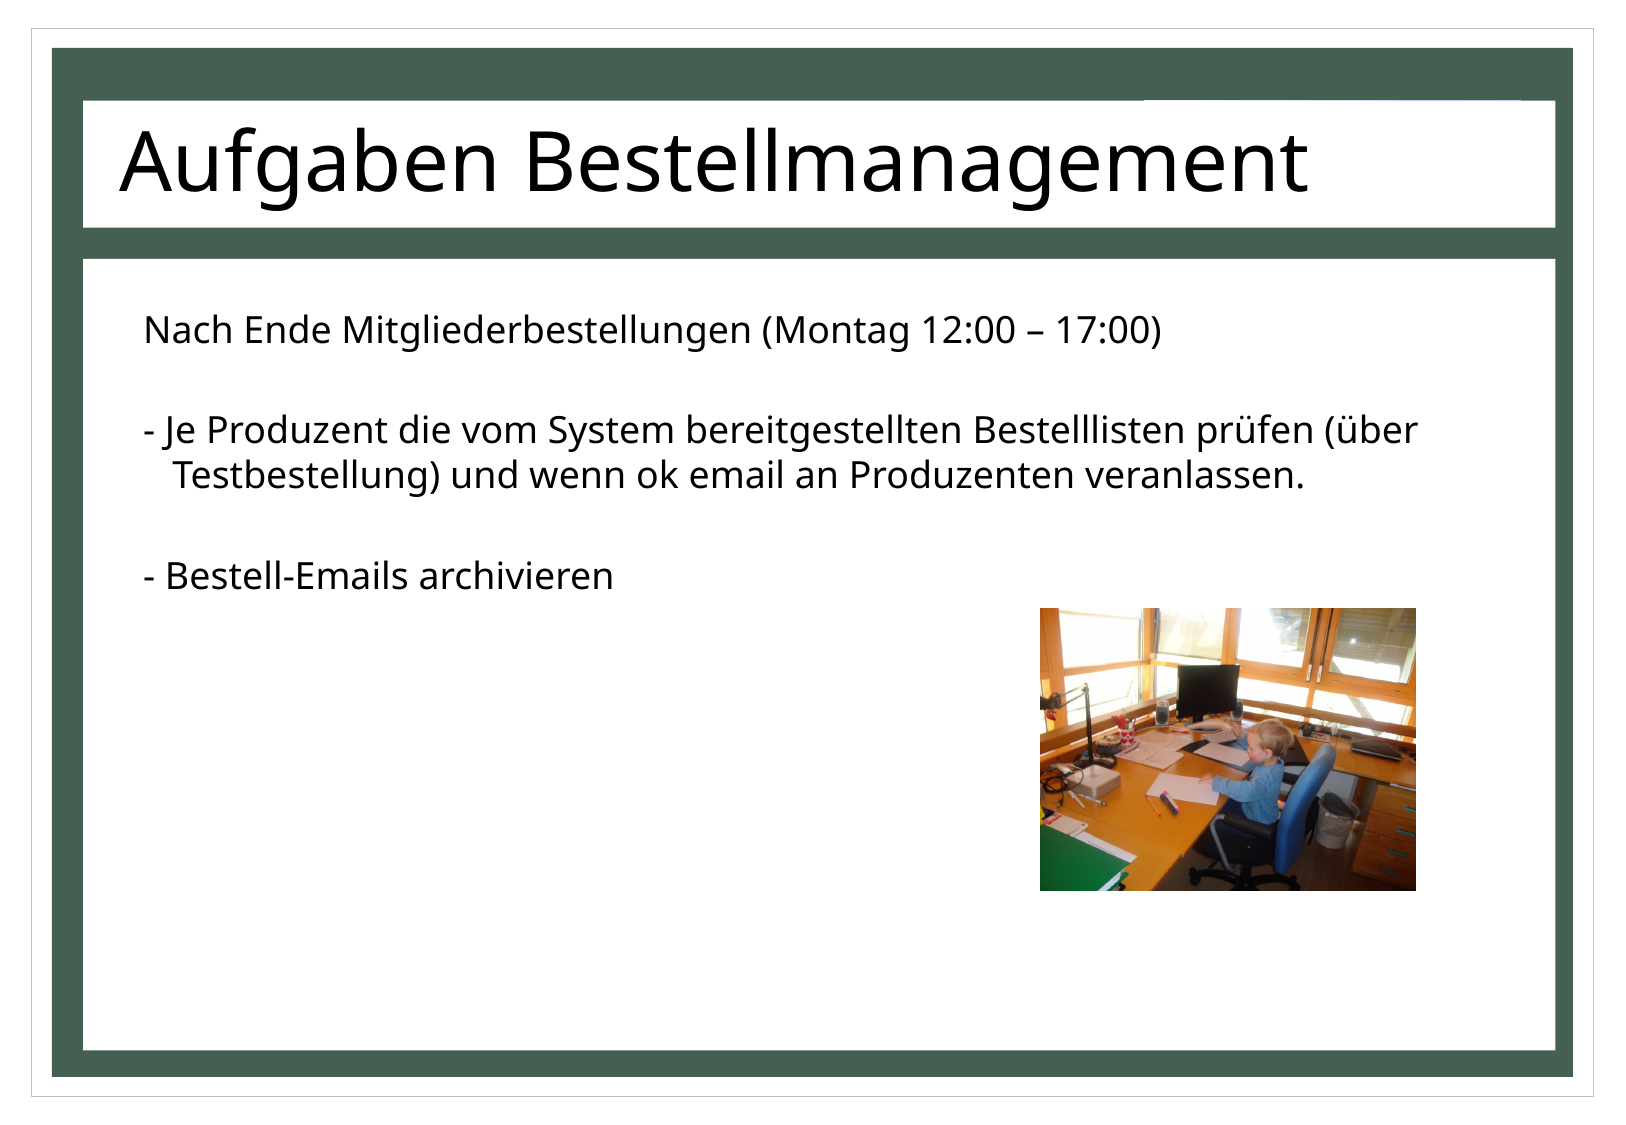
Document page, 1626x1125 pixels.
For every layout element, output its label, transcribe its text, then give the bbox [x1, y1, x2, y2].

title Aufgaben Bestellmanagement [83, 100, 1556, 228]
list Nach Ende Mitgliederbestellungen (Montag 12:00 – 17:00) - Je Produzent die vom System bereitgestellten Bestelllisten prüfen (über Testbestellung) und wenn ok email an Produzenten veranlassen. - Bestell-Emails archivieren [83, 258, 1556, 1051]
picture [1040, 608, 1416, 891]
